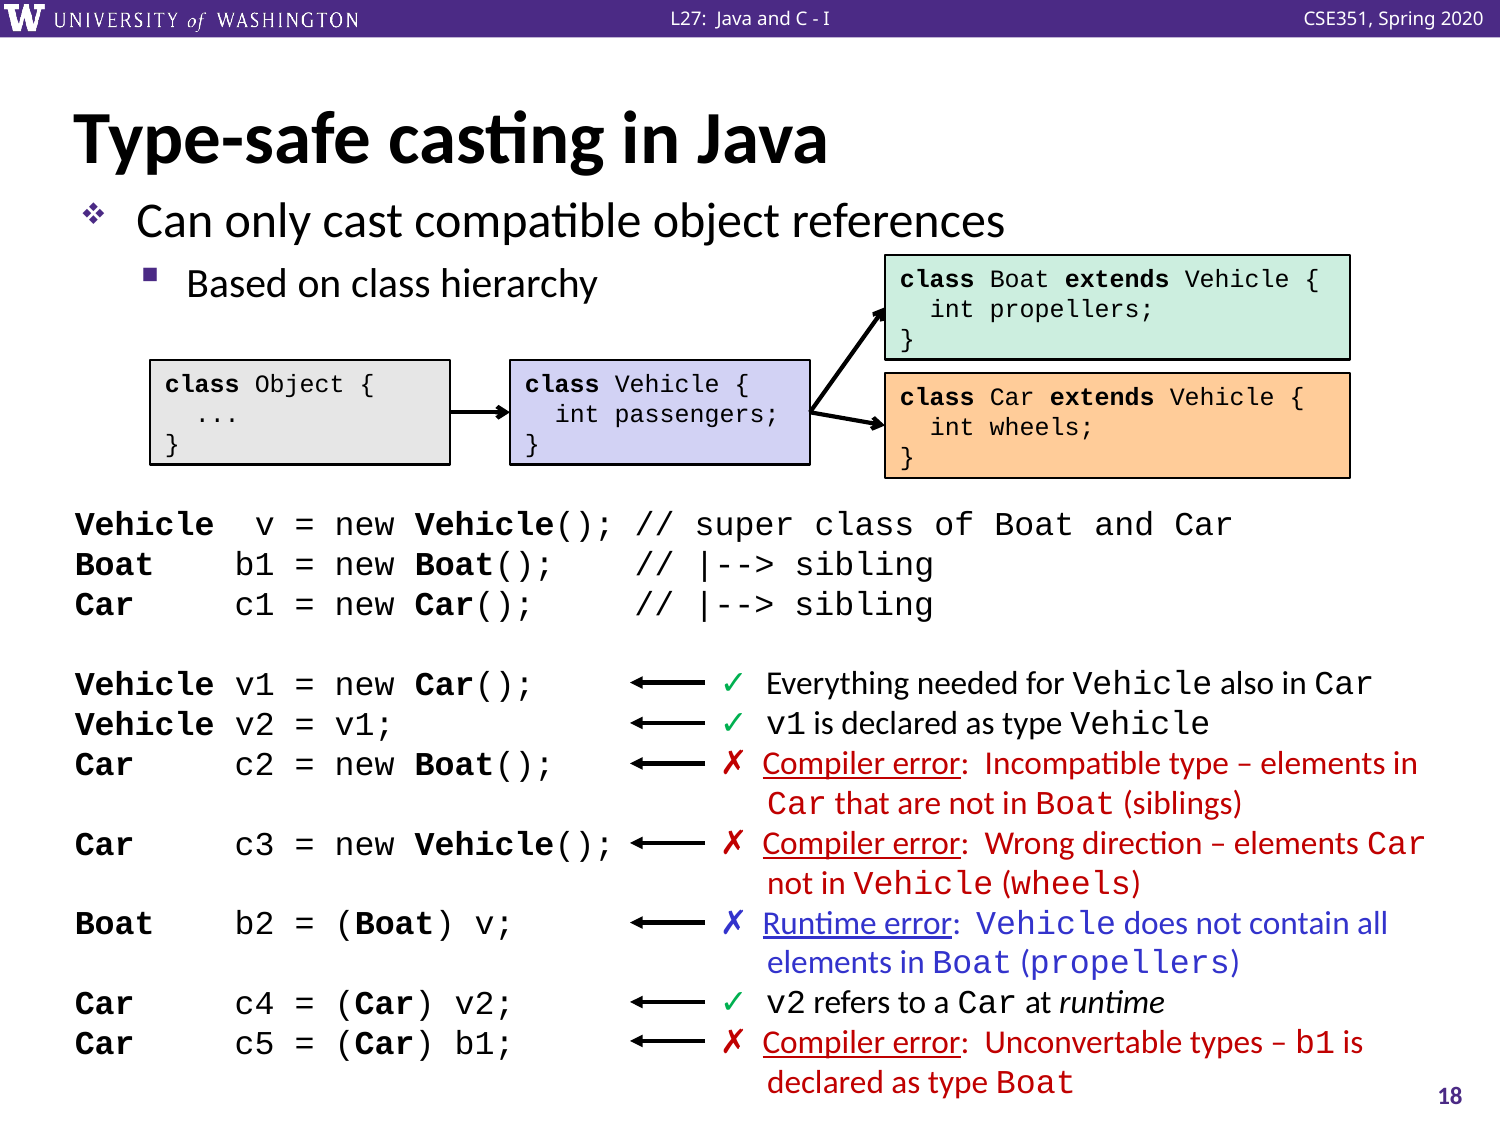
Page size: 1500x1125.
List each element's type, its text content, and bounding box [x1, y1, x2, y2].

text_box Vehicle v = new Vehicle(); // super class of Boat and Car Boat b1 = new Boat(); // |--> sibling Car c1 = new Car(); // |--> sibling Vehicle v1 = new Car(); Vehicle v2 = v1; Car c2 = new Boat(); Car c3 = new Vehicle(); Boat b2 = (Boat) v; Car c4 = (Car) v2; Car c5 = (Car) b1; [59, 494, 1260, 1109]
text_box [149, 254, 1351, 480]
text_box ✓ Everything needed for Vehicle also in Car ✓ v1 is declared as type Vehicle ✗ Compiler error: Incompatible type – elements in Car that are not in Boat (siblings) ✗ Compiler error: Wrong direction – elements Car not in Vehicle (wheels) ✗ Runtime error: Vehicle does not contain all elements in Boat (propellers) ✓ v2 refers to a Car at runtime ✗ Compiler error: Unconvertable types – b1 is declared as type Boat [704, 653, 1485, 1108]
slide_number 18 [1400, 1065, 1500, 1125]
list Can only cast compatible object references Based on class hierarchy [64, 179, 1438, 331]
title Type-safe casting in Java [58, 71, 1438, 197]
picture [4, 4, 358, 32]
